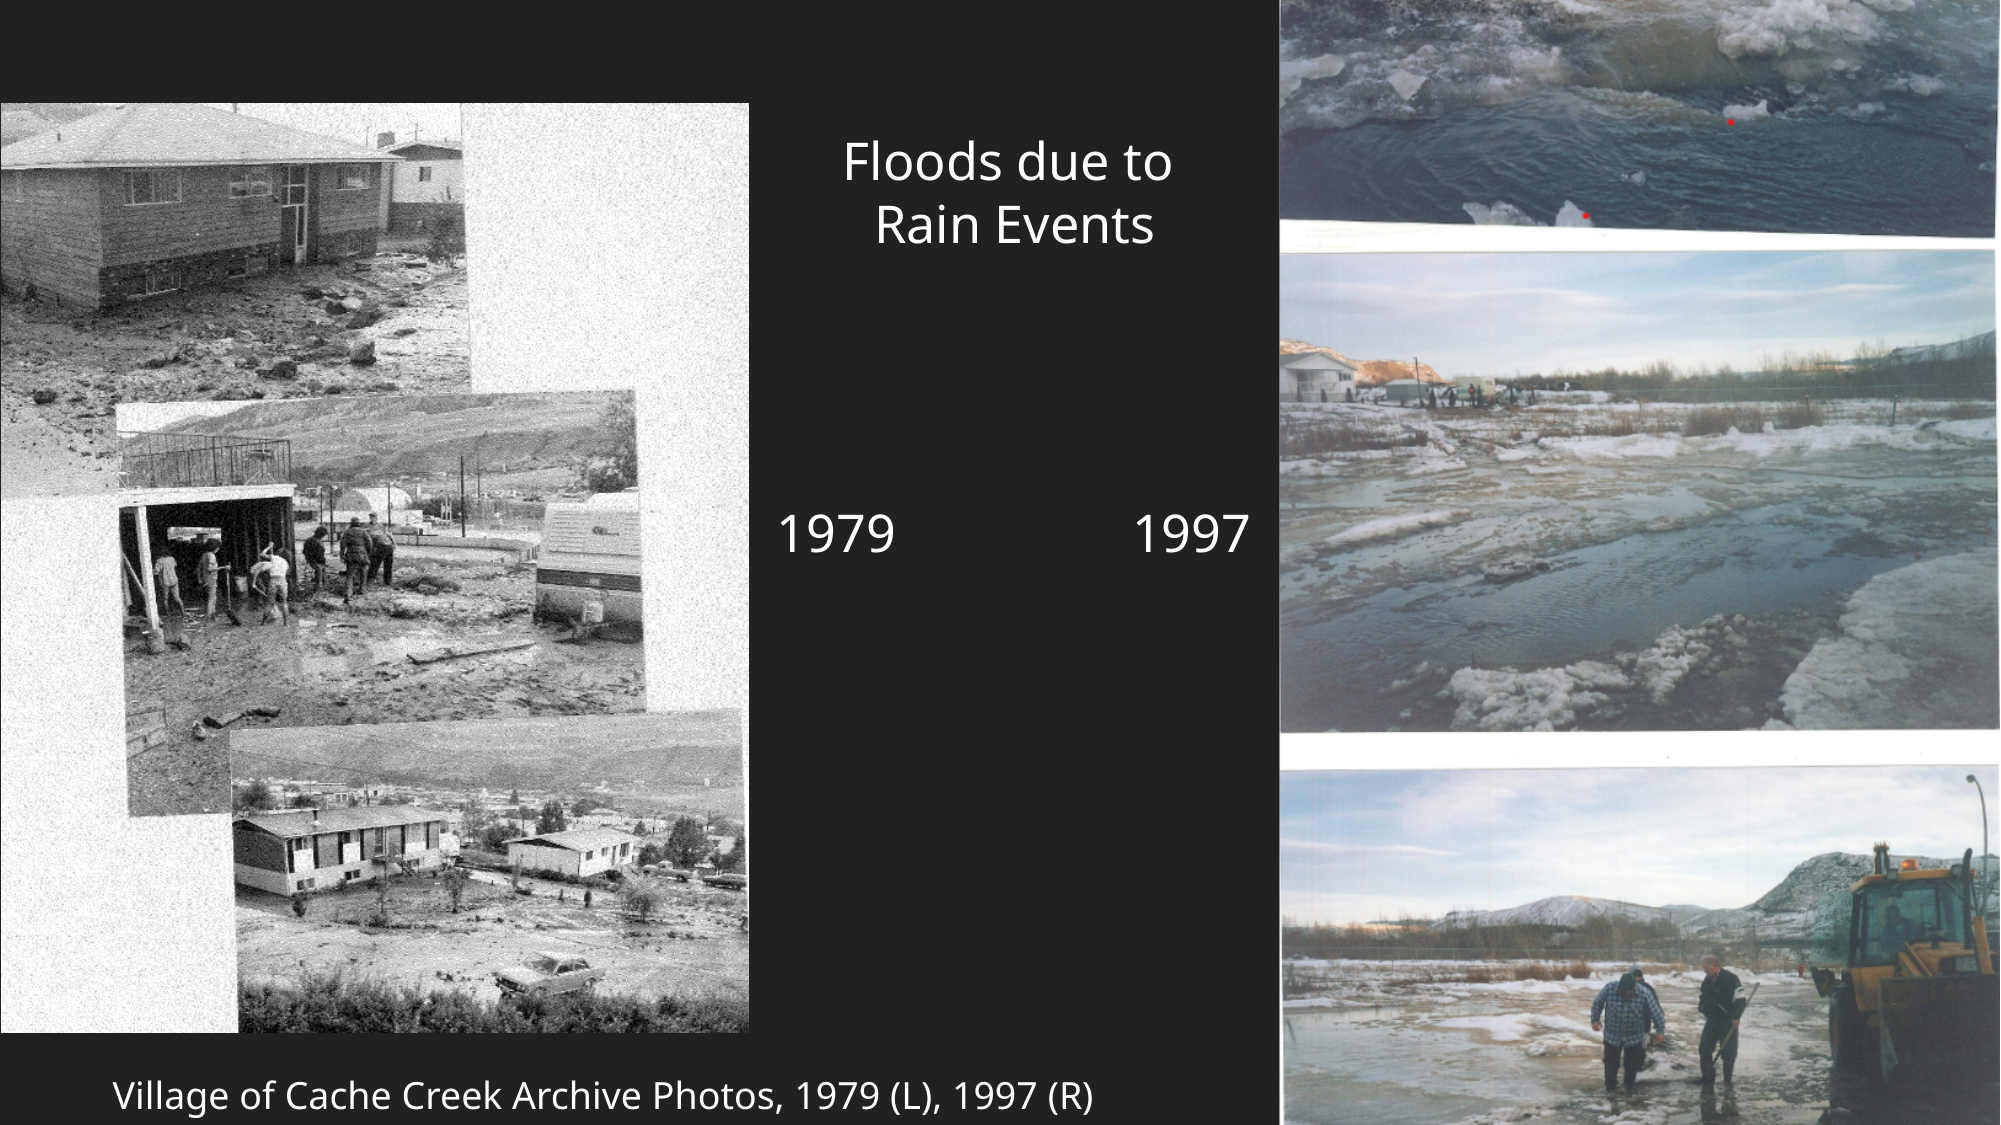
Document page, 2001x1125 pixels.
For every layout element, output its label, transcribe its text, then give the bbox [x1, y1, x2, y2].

picture [885, 0, 2000, 1125]
picture [0, 103, 750, 1034]
text_box Village of Cache Creek Archive Photos, 1979 (L), 1997 (R) [97, 1064, 1110, 1125]
text_box 1979 [762, 492, 885, 570]
text_box Floods due to Rain Events [827, 121, 1203, 261]
